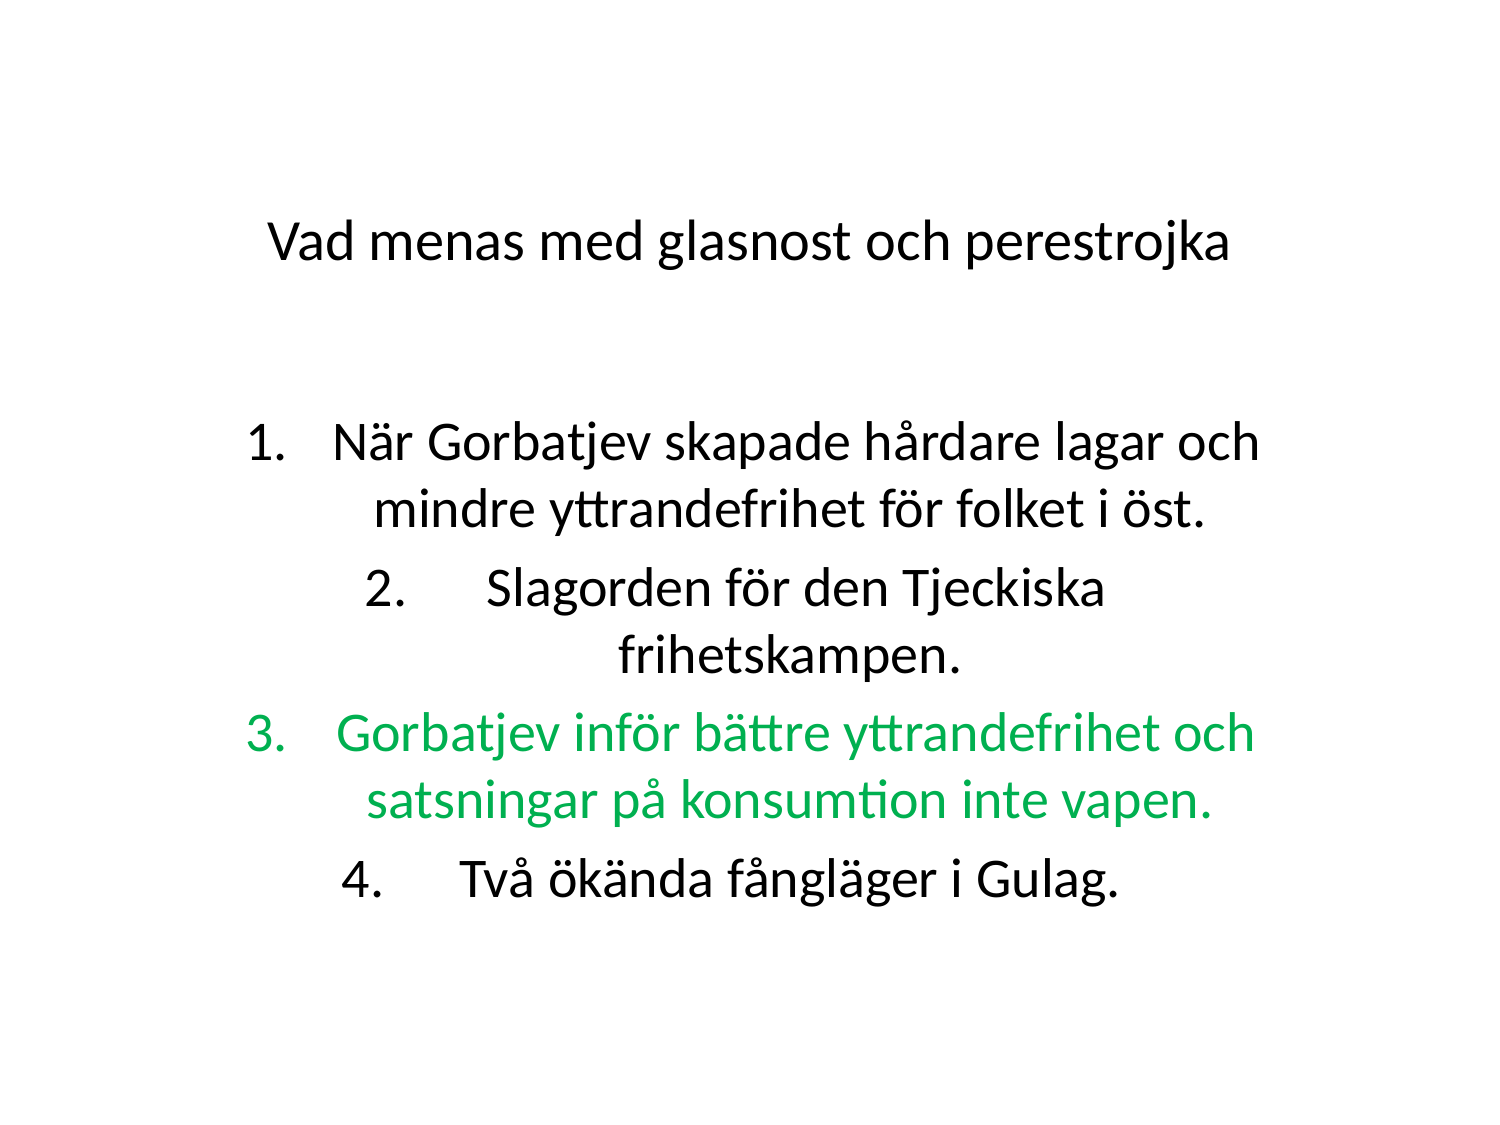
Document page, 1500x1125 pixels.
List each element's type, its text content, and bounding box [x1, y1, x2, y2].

title Vad menas med glasnost och perestrojka [112, 137, 1388, 338]
subtitle När Gorbatjev skapade hårdare lagar och mindre yttrandefrihet för folket i öst. Slagorden för den Tjeckiska frihetskampen. Gorbatjev inför bättre yttrandefrihet och satsningar på konsumtion inte vapen. Två ökända fångläger i Gulag. [230, 397, 1281, 941]
